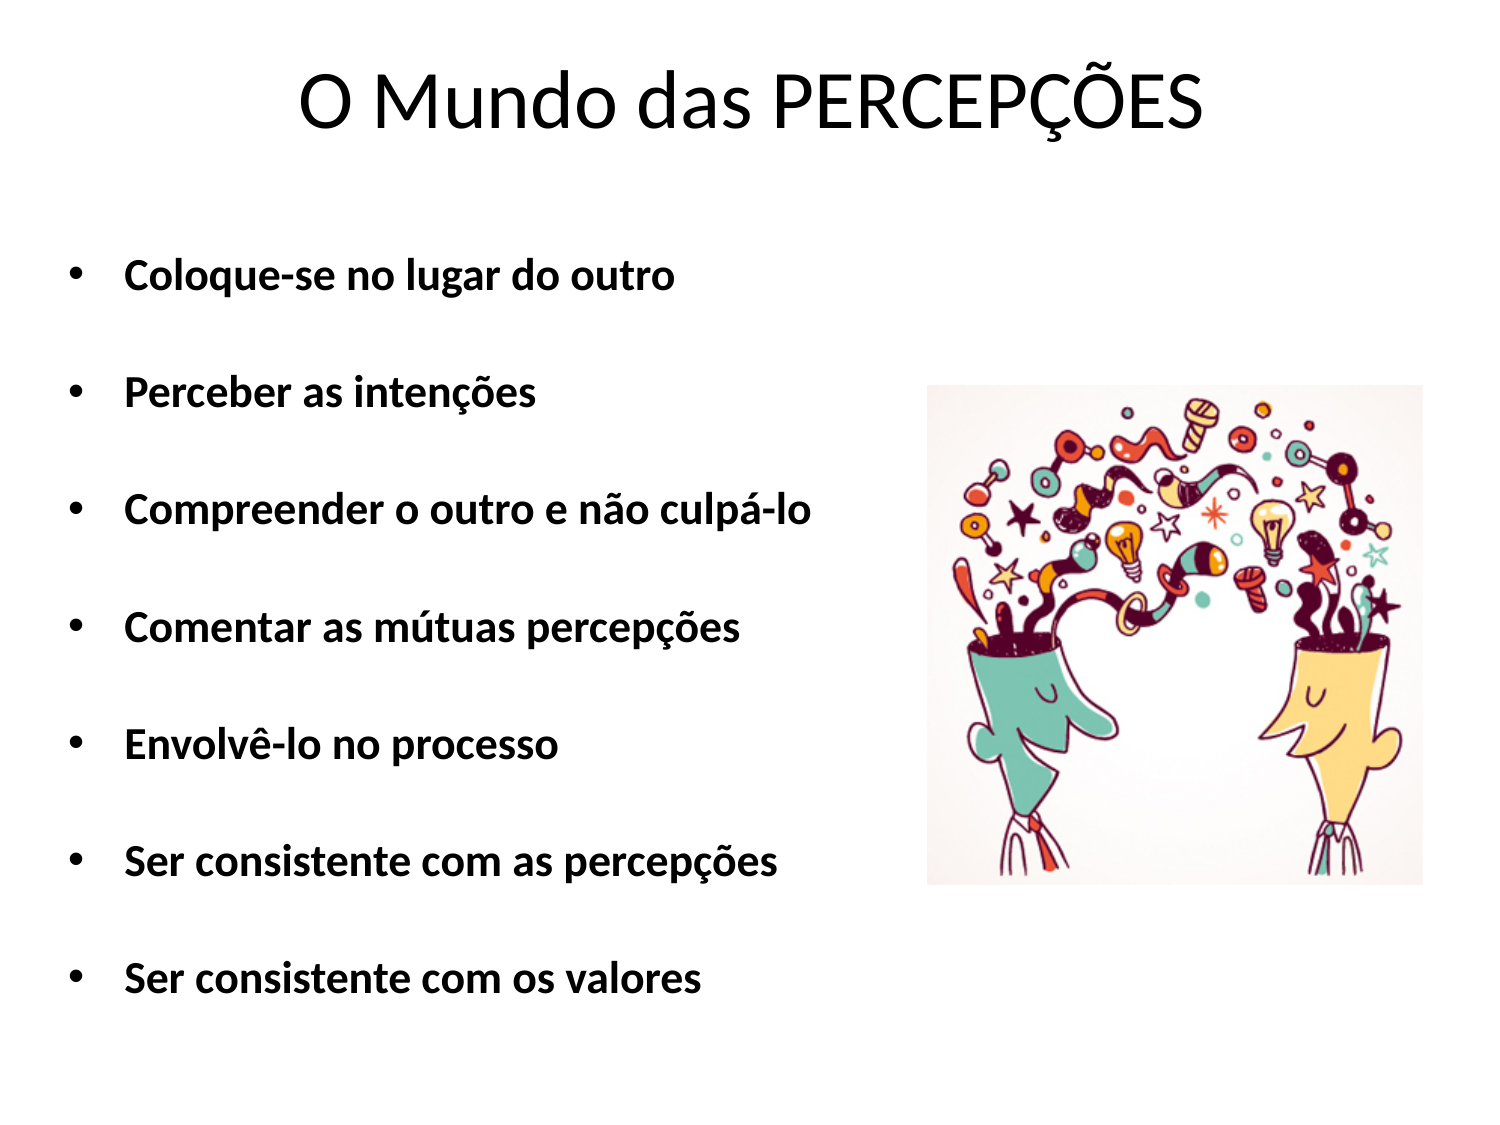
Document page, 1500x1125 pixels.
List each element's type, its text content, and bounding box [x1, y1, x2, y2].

picture [926, 385, 1423, 885]
list Coloque-se no lugar do outro Perceber as intenções Compreender o outro e não culpá-lo Comentar as mútuas percepções Envolvê-lo no processo Ser consistente com as percepções Ser consistente com os valores [53, 243, 1341, 1044]
title O Mundo das PERCEPÇÕES [76, 42, 1427, 148]
